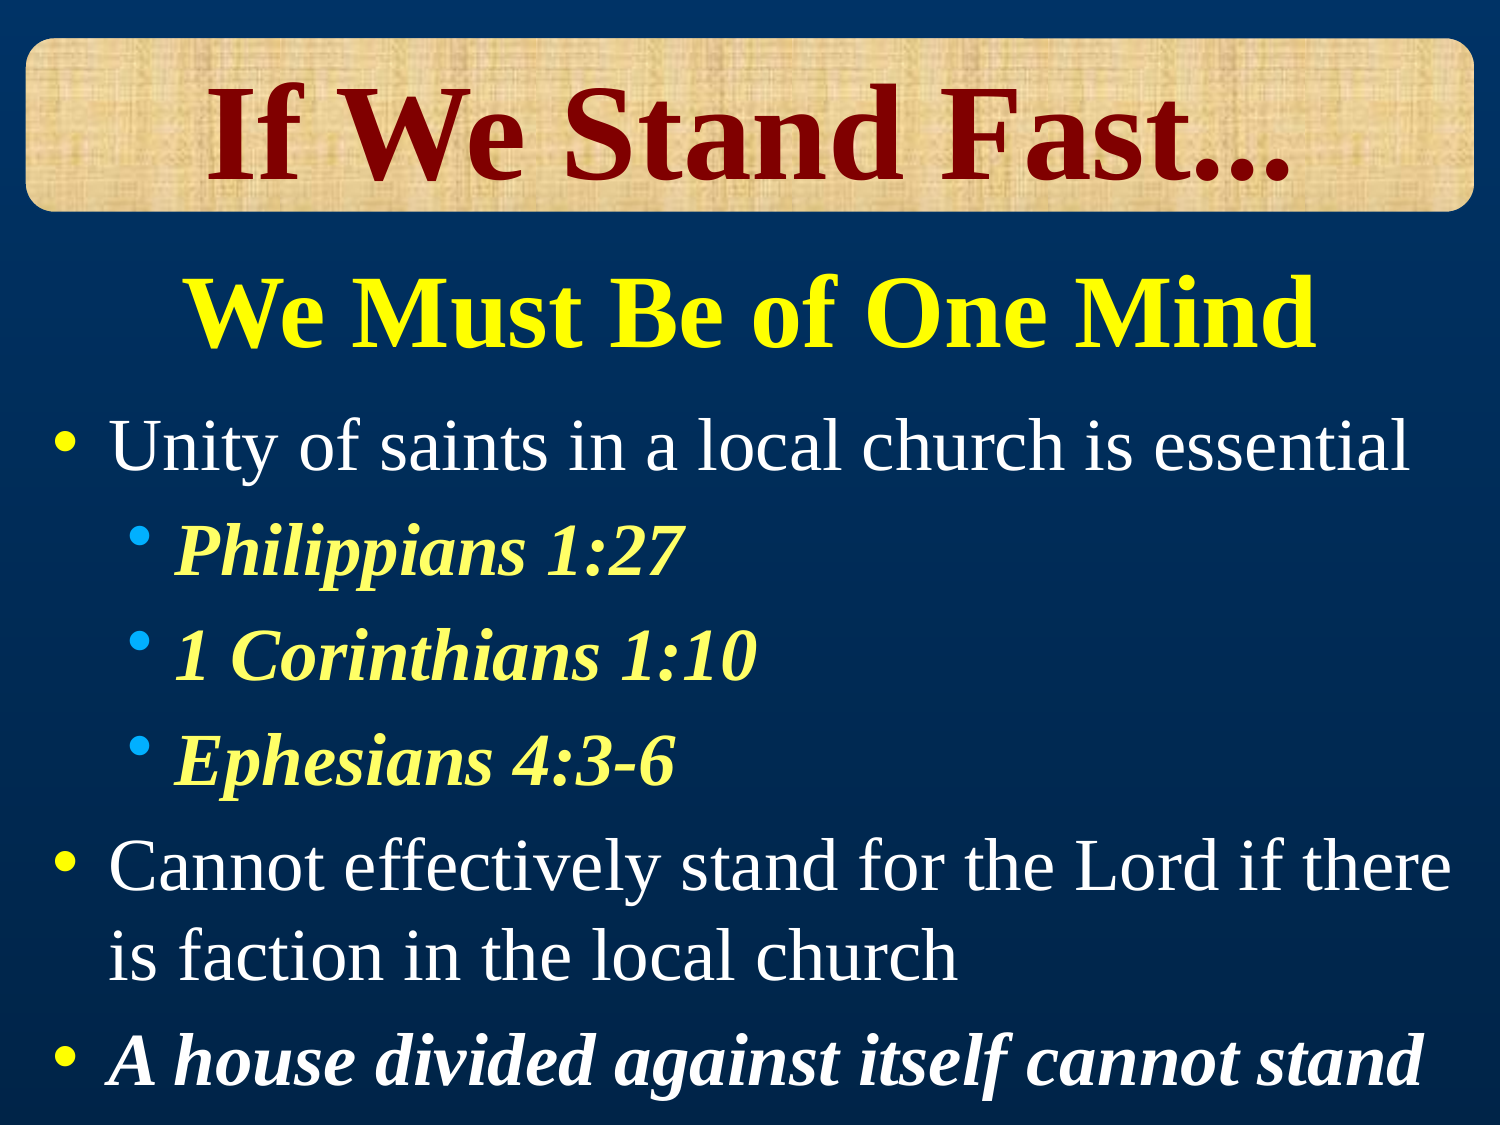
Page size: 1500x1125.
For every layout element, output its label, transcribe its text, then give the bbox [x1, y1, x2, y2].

text_box If We Stand Fast... [24, 37, 1475, 212]
title We Must Be of One Mind [0, 212, 1500, 400]
list Unity of saints in a local church is essential Philippians 1:27 1 Corinthians 1:10 Ephesians 4:3-6 Cannot effectively stand for the Lord if there is faction in the local church A house divided against itself cannot stand [37, 387, 1500, 1125]
